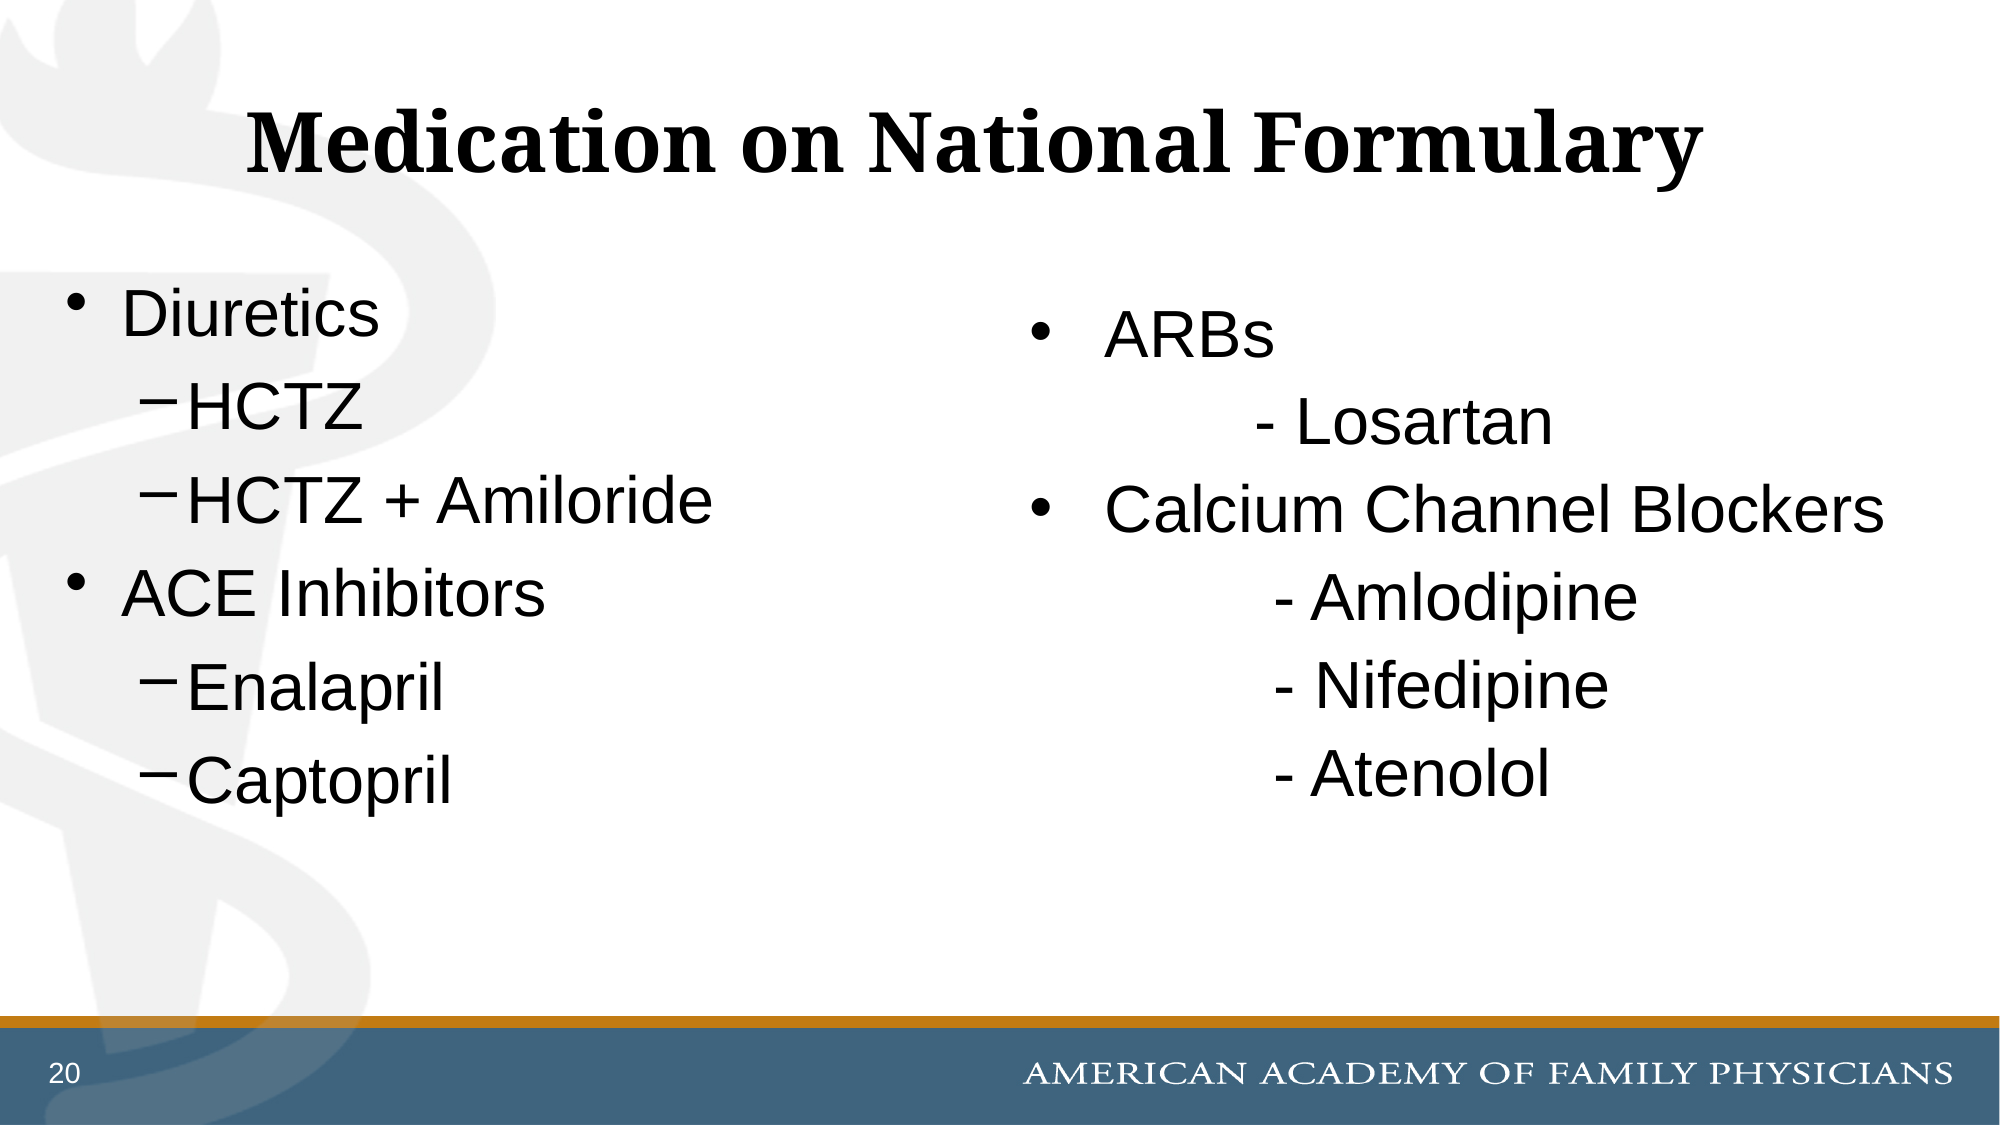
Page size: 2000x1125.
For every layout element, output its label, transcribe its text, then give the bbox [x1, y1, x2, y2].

picture [0, 0, 2000, 1125]
text_box ARBs - Losartan Calcium Channel Blockers - Amlodipine - Nifedipine - Atenolol [1015, 274, 1902, 898]
slide_number 20 [33, 1046, 150, 1125]
title Medication on National Formulary [49, 45, 1900, 233]
list Diuretics HCTZ HCTZ + Amiloride ACE Inhibitors Enalapril Captopril [49, 262, 1900, 1005]
